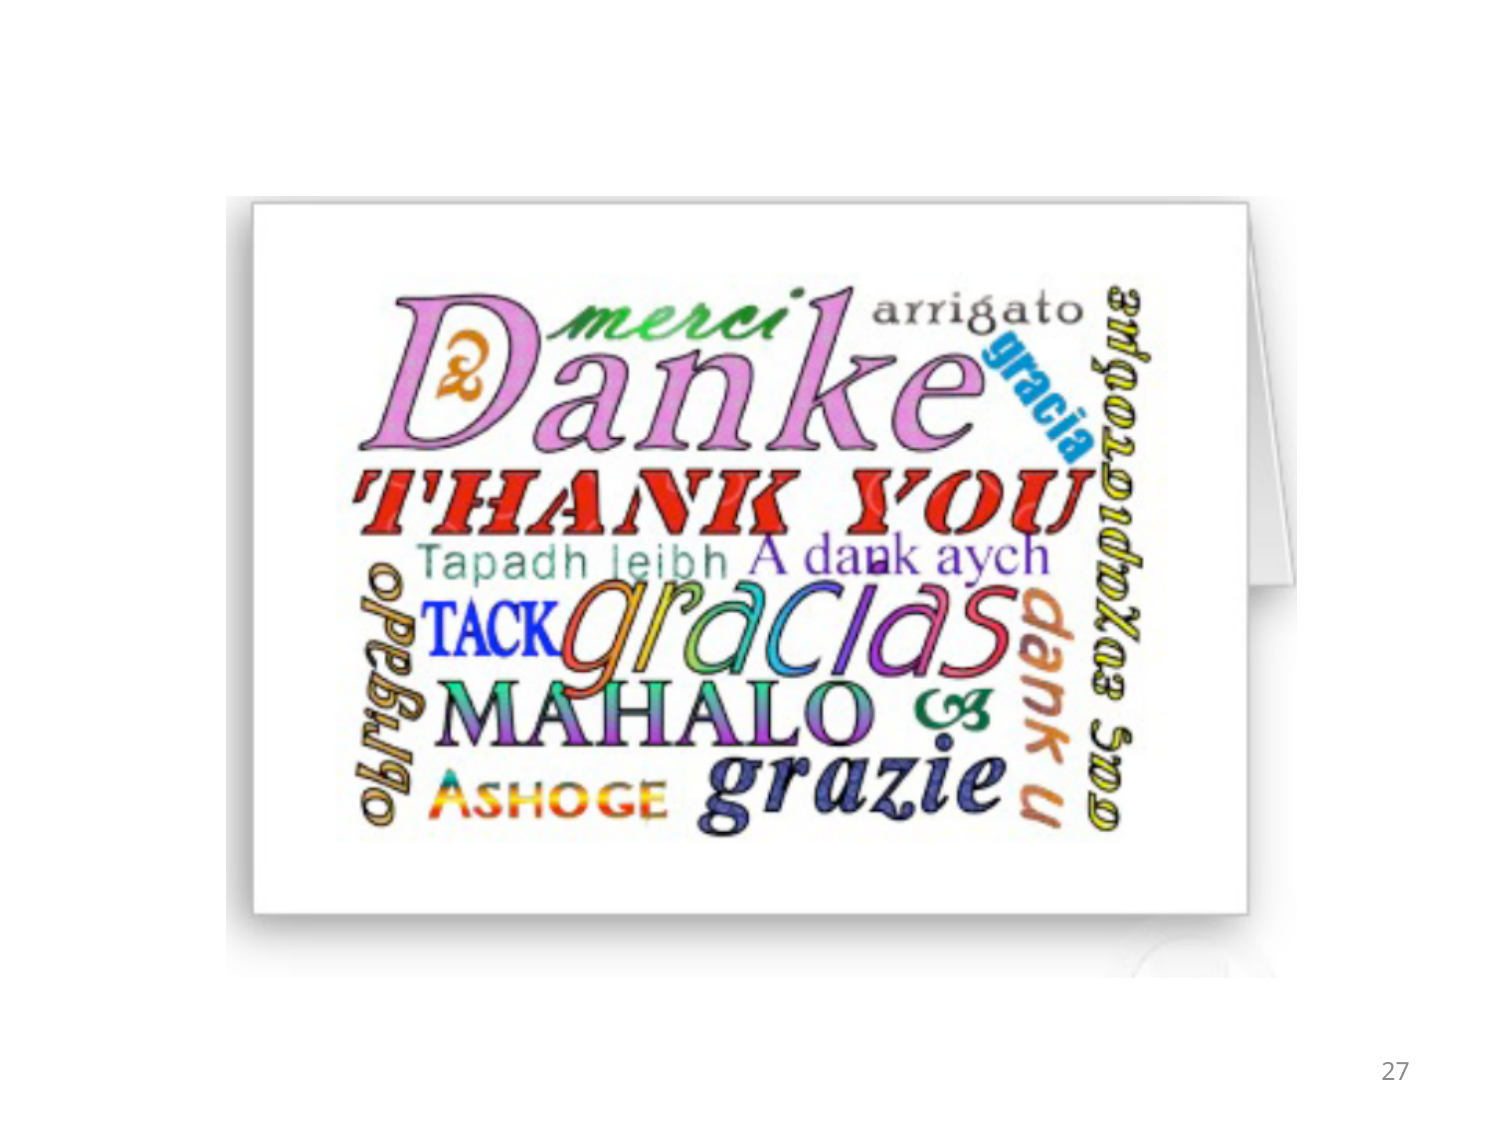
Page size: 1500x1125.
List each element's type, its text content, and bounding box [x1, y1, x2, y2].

picture [225, 195, 1298, 978]
slide_number 27 [1074, 1042, 1425, 1103]
